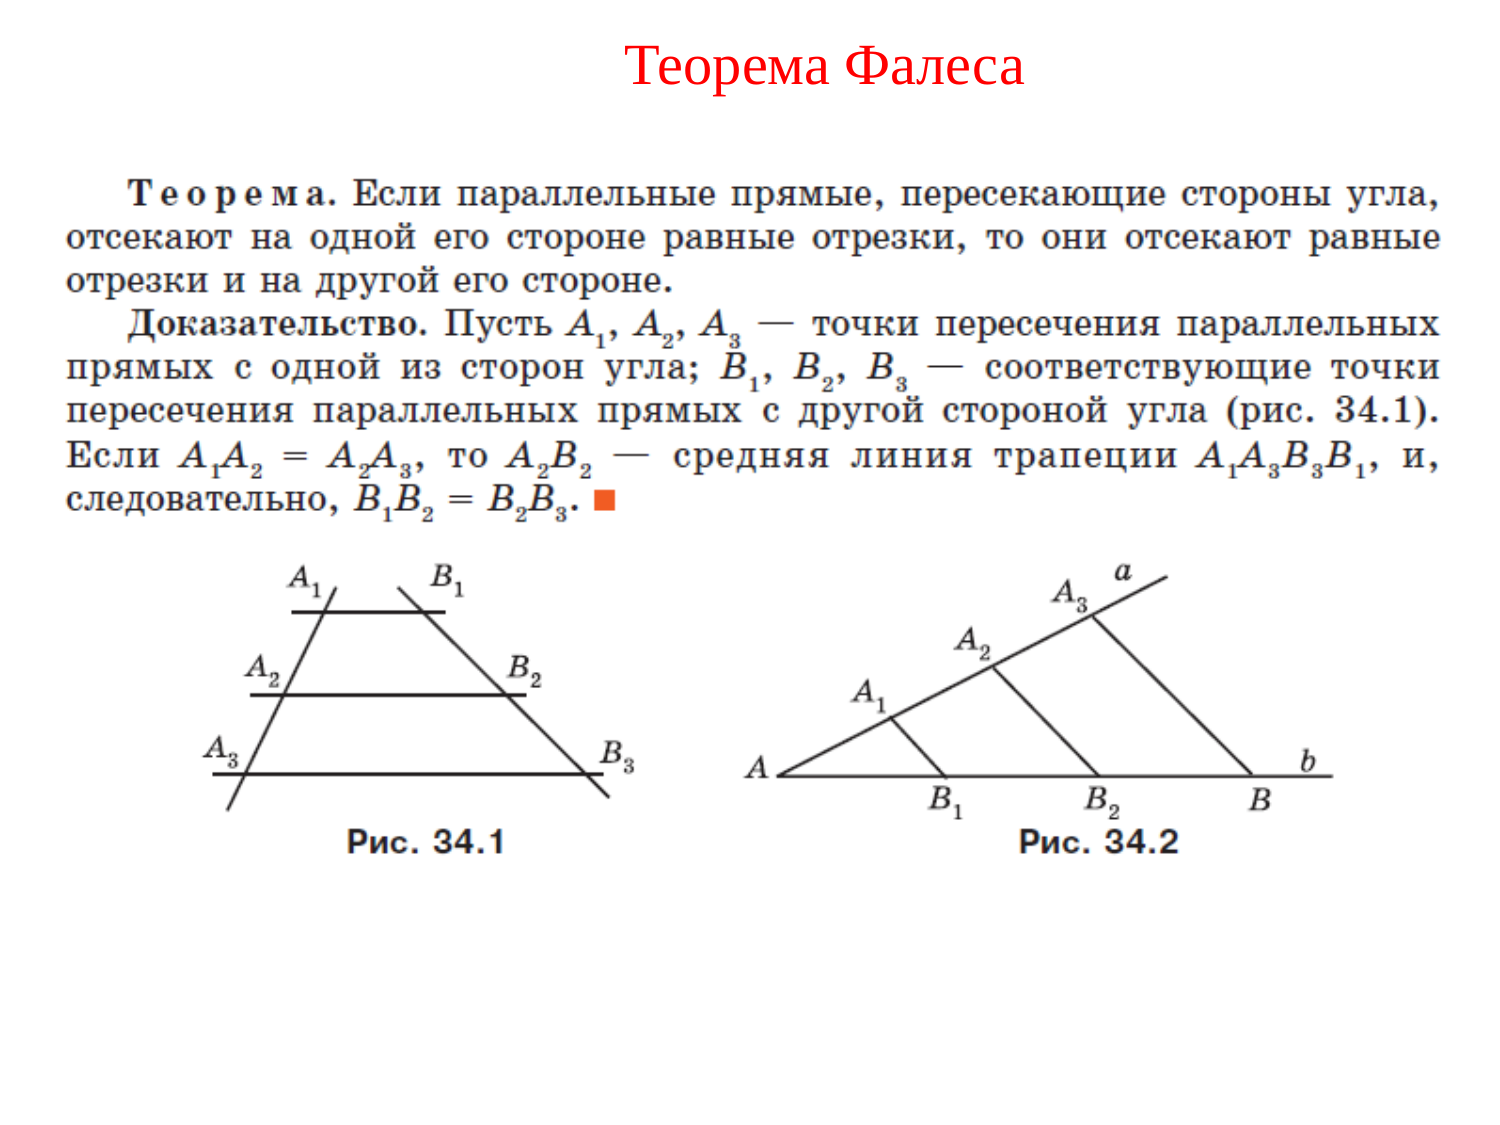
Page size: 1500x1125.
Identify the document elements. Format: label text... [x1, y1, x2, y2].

text_box Теорема Фалеса [0, 19, 1500, 104]
picture [52, 172, 1458, 882]
